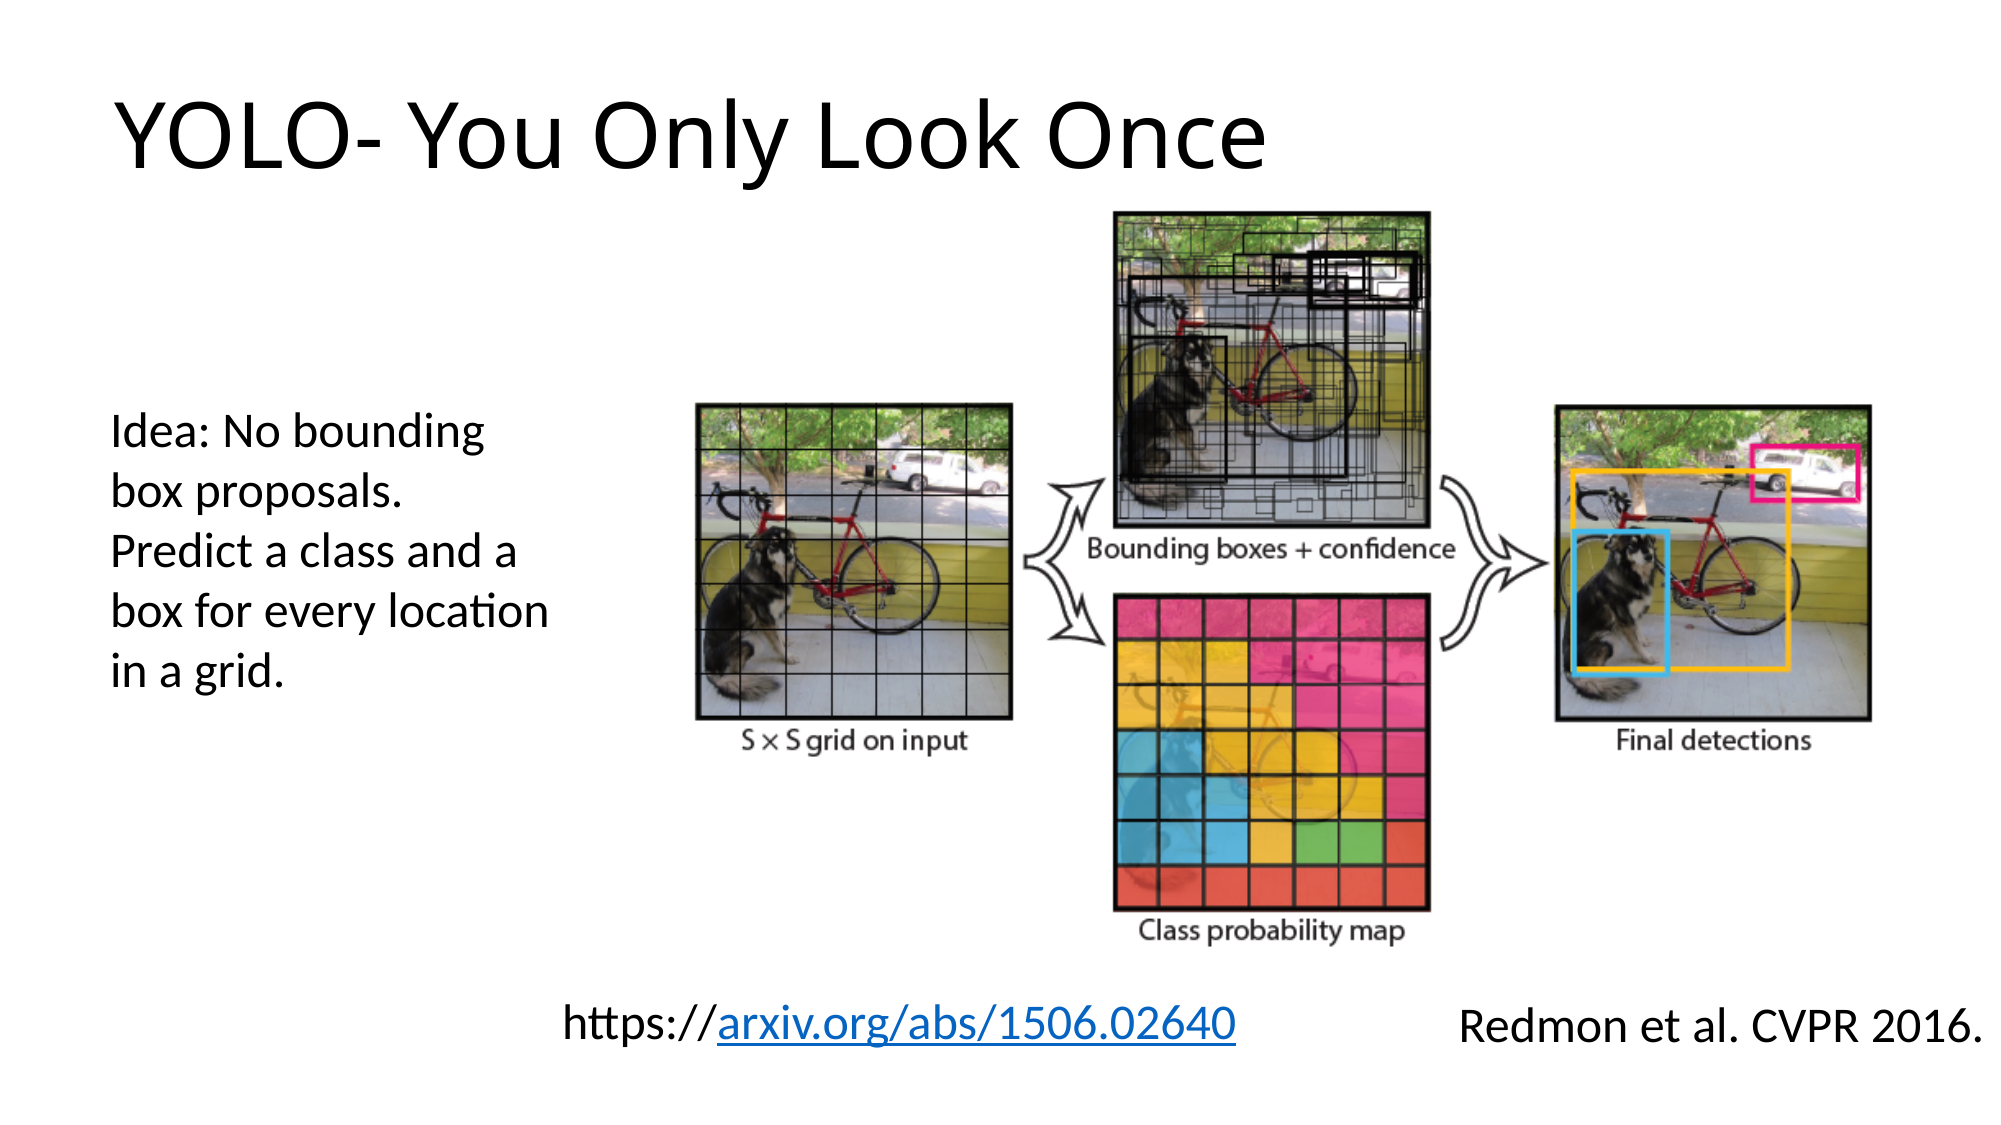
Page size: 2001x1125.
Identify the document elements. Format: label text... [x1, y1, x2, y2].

text_box Redmon et al. CVPR 2016. [1448, 982, 1995, 1062]
title YOLO- You Only Look Once [99, 45, 1900, 233]
text_box Idea: No bounding box proposals. Predict a class and a box for every location in a grid. [99, 387, 573, 708]
text_box https://arxiv.org/abs/1506.02640 [547, 982, 1252, 1057]
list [661, 200, 1887, 1015]
